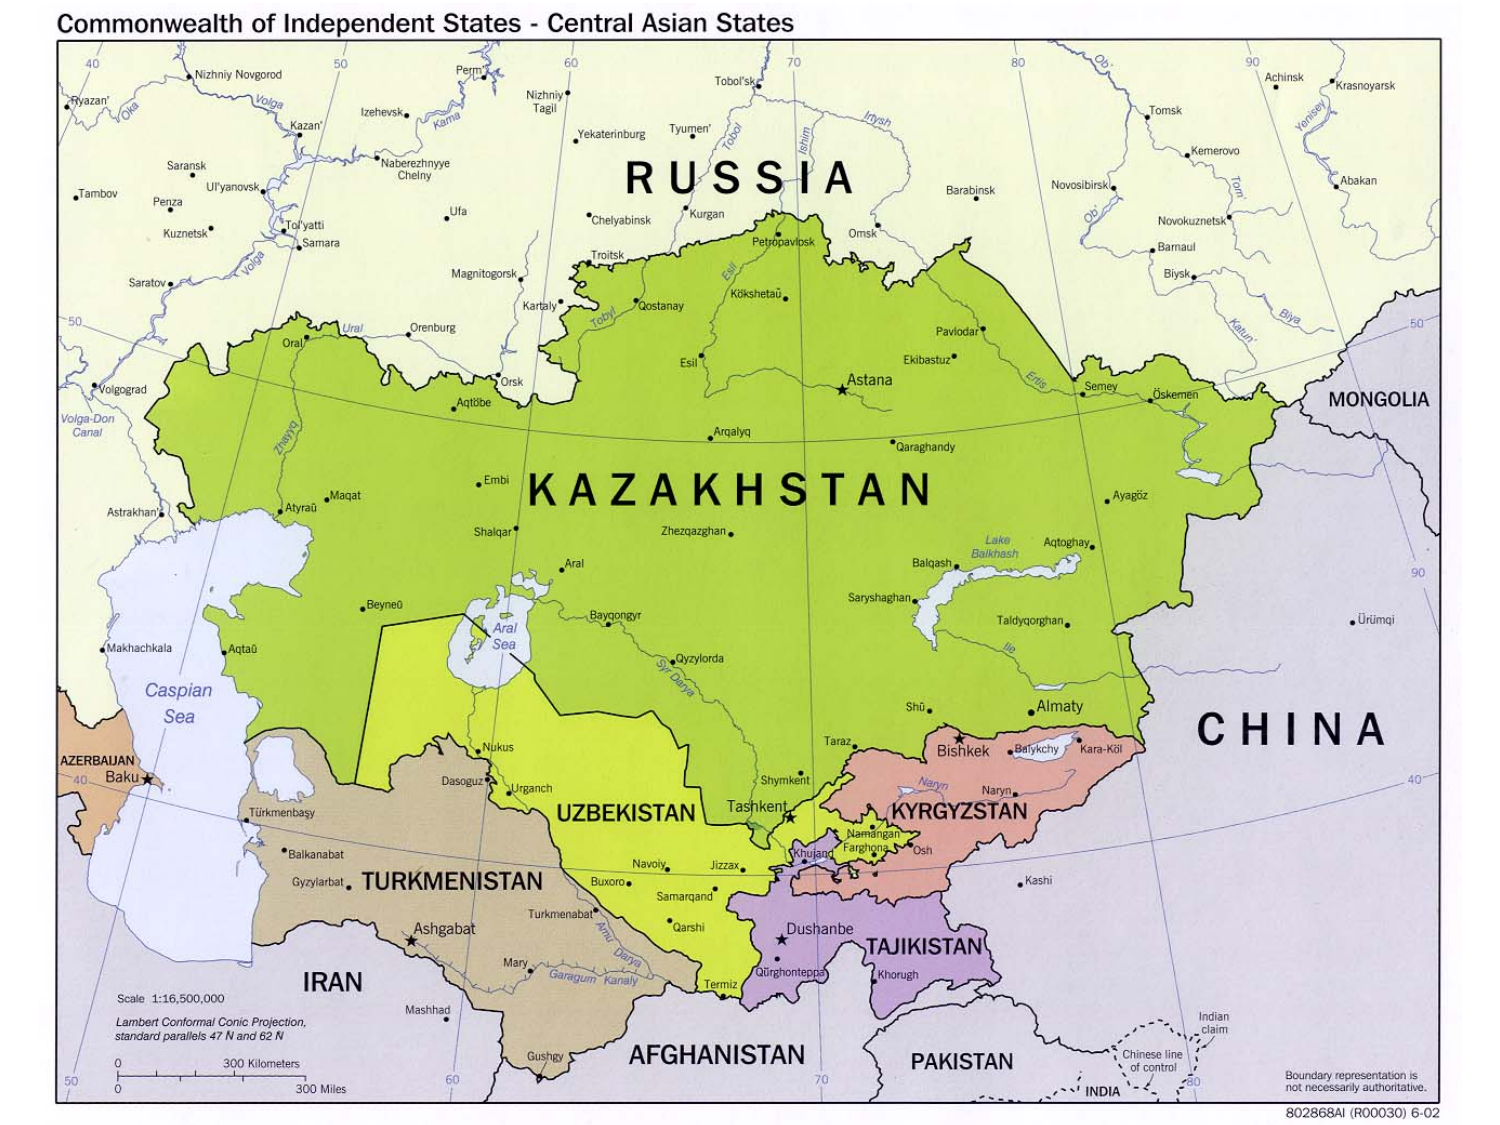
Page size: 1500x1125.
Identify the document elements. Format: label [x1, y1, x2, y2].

list [38, 2, 1462, 1125]
